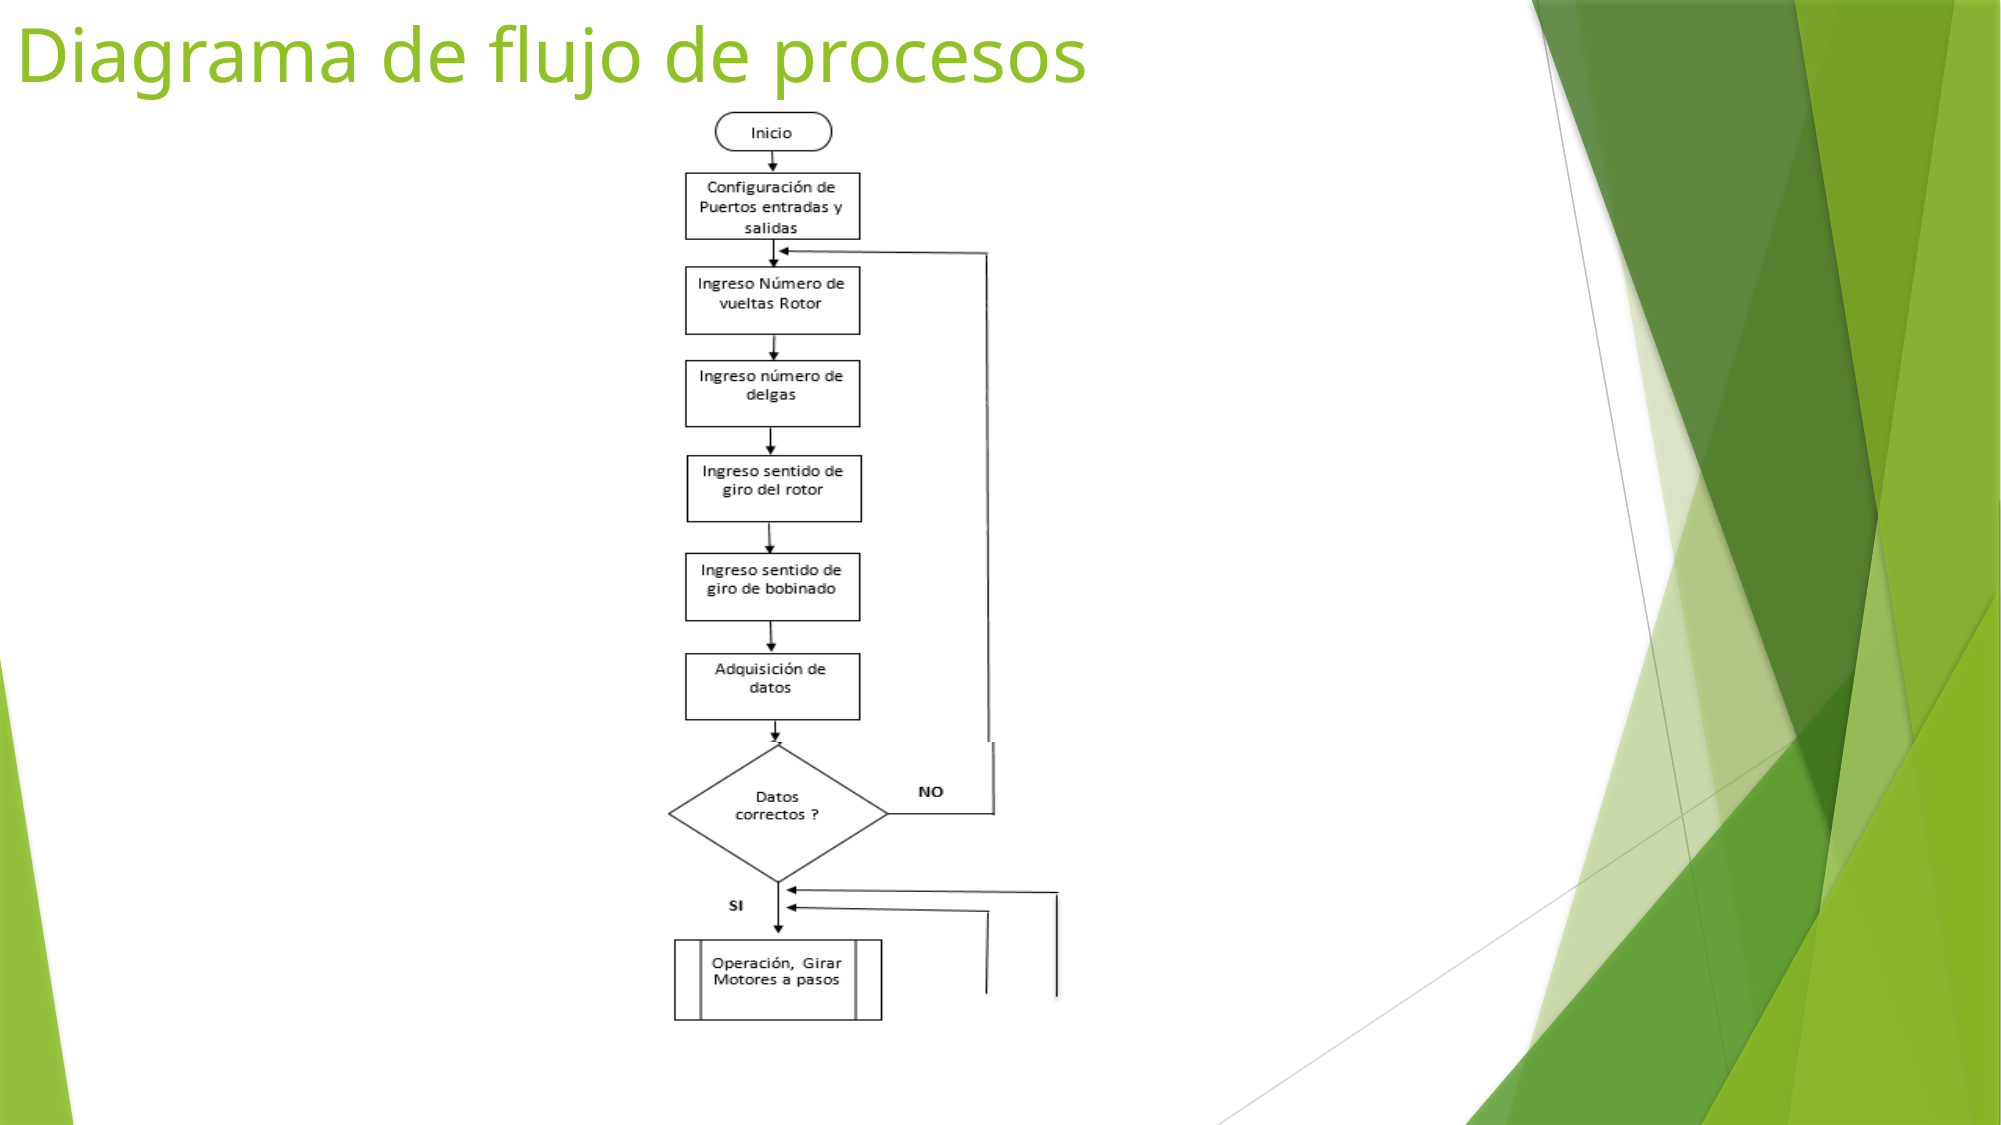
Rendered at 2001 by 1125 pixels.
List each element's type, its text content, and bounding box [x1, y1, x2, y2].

title Diagrama de flujo de procesos [0, 0, 1411, 217]
picture [650, 107, 1072, 1028]
